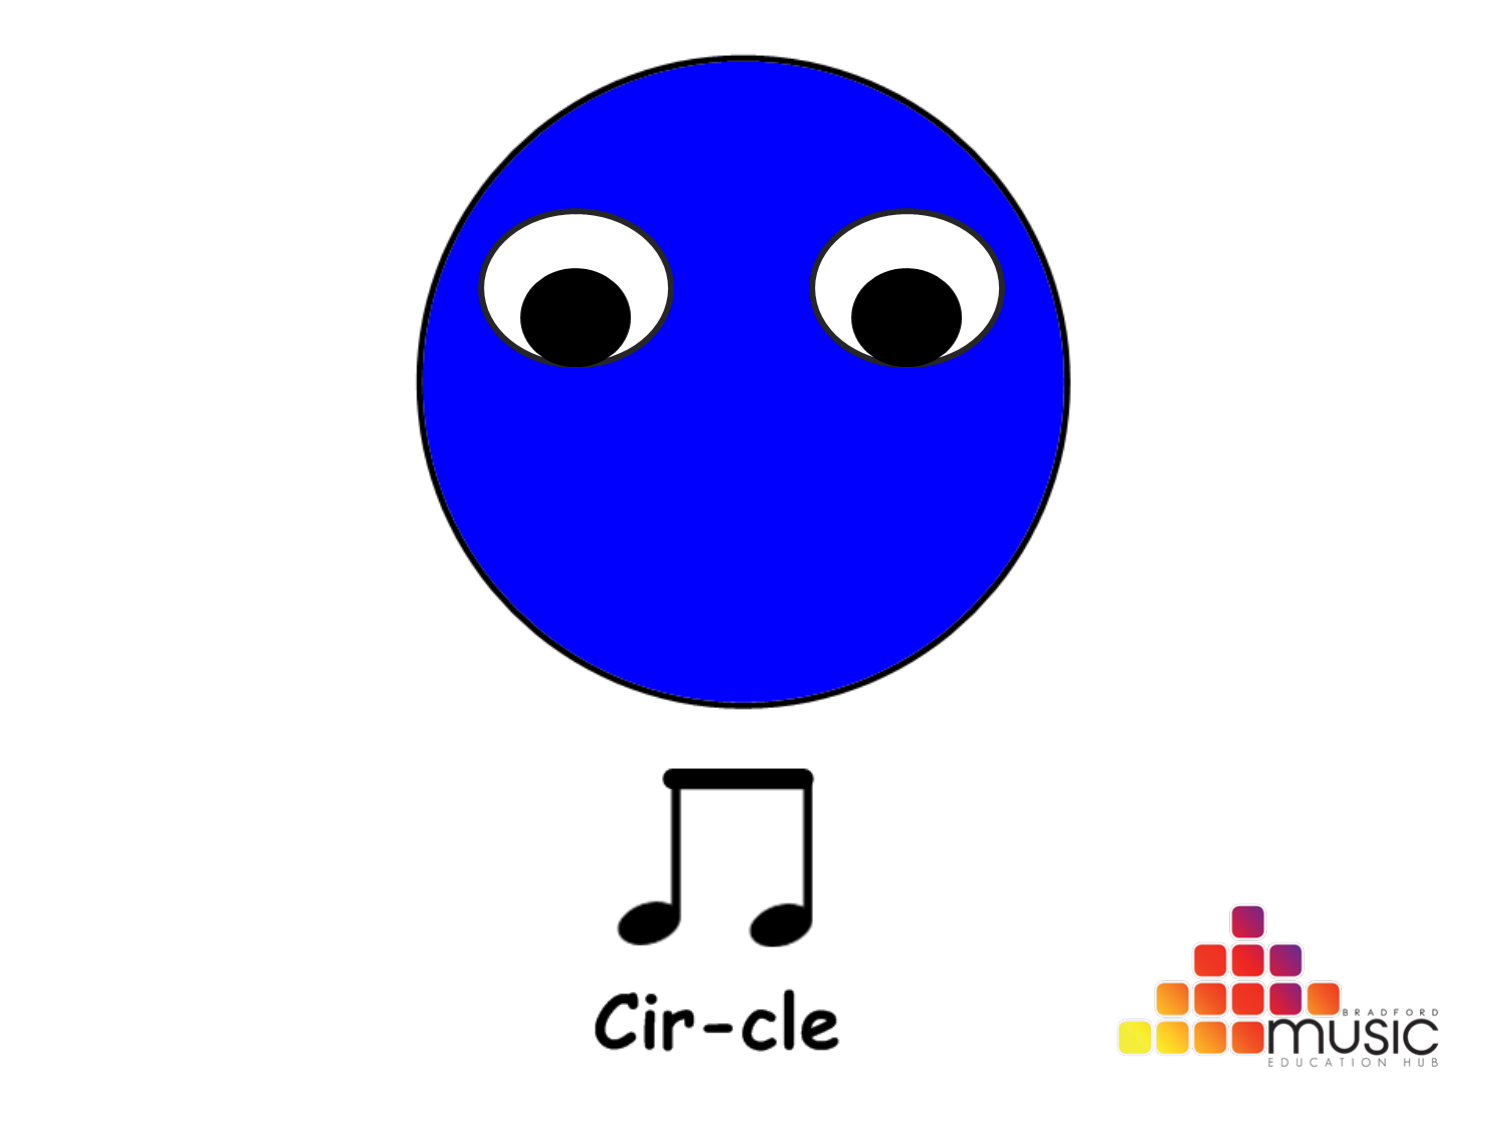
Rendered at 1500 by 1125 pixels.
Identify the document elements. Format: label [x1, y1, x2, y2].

text_box [209, 34, 1445, 1103]
